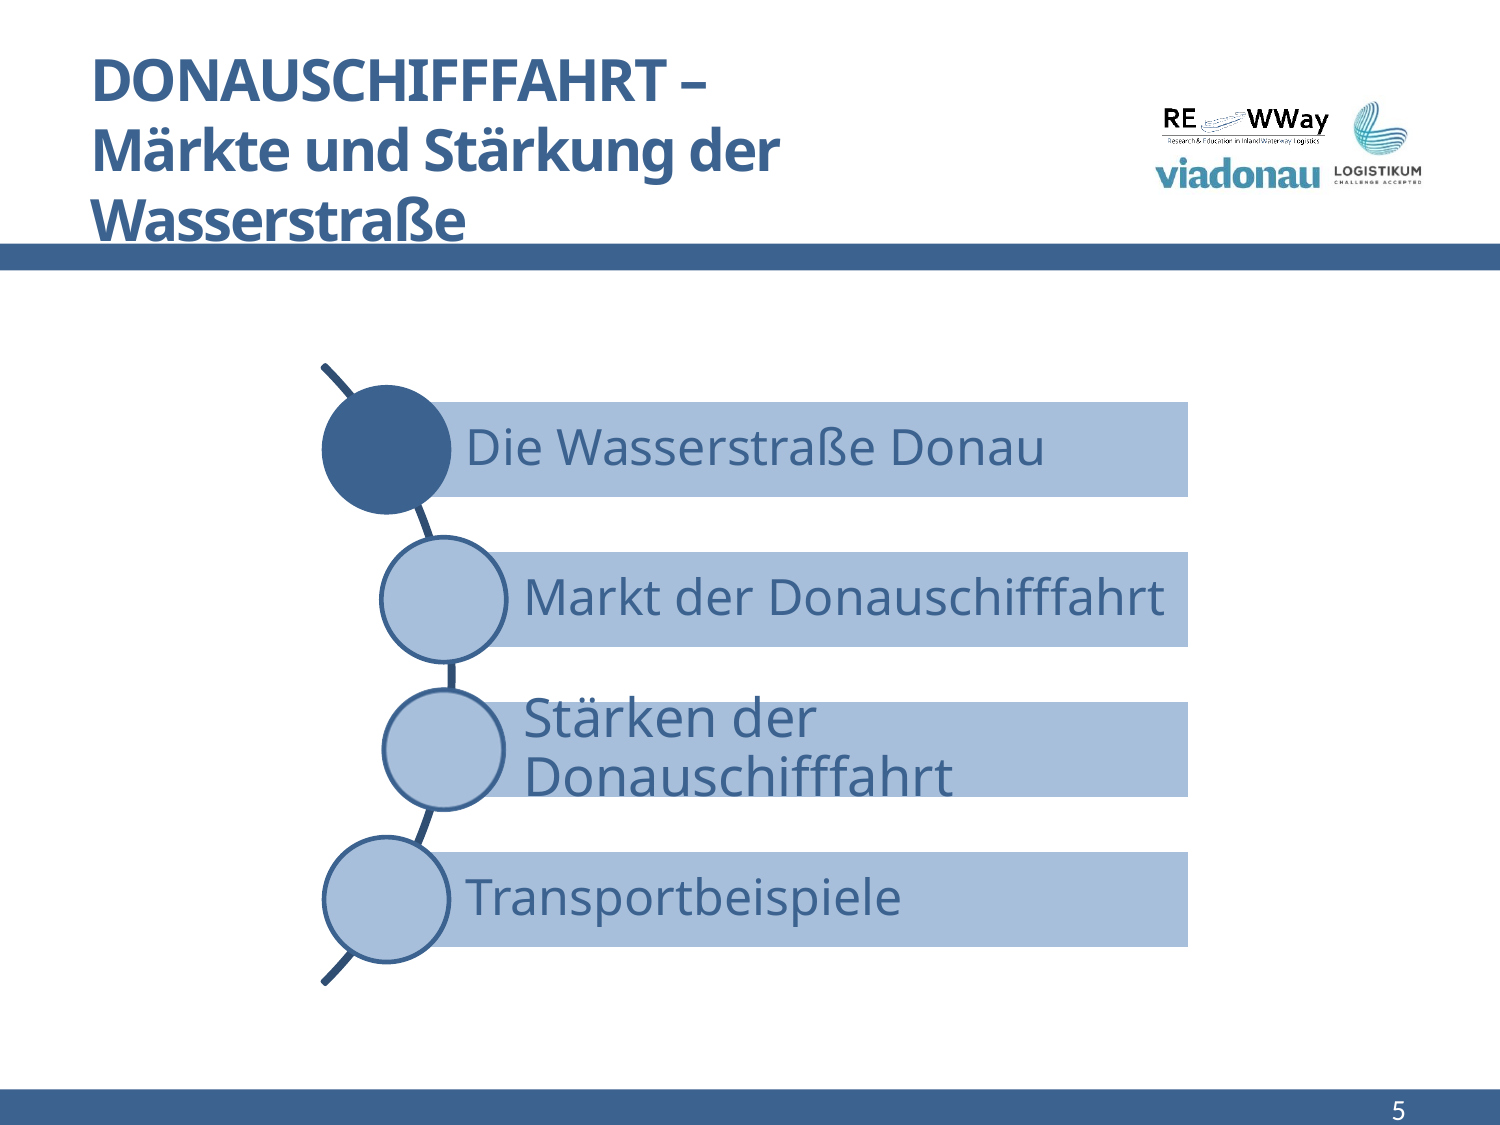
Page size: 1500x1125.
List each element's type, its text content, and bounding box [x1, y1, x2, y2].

slide_number 5 [1246, 1082, 1422, 1125]
picture [1162, 103, 1329, 146]
title DONAUSCHIFFFAHRT – Märkte und Stärkung der Wasserstraße [75, 66, 1152, 229]
picture [1153, 95, 1425, 203]
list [312, 349, 1200, 1000]
